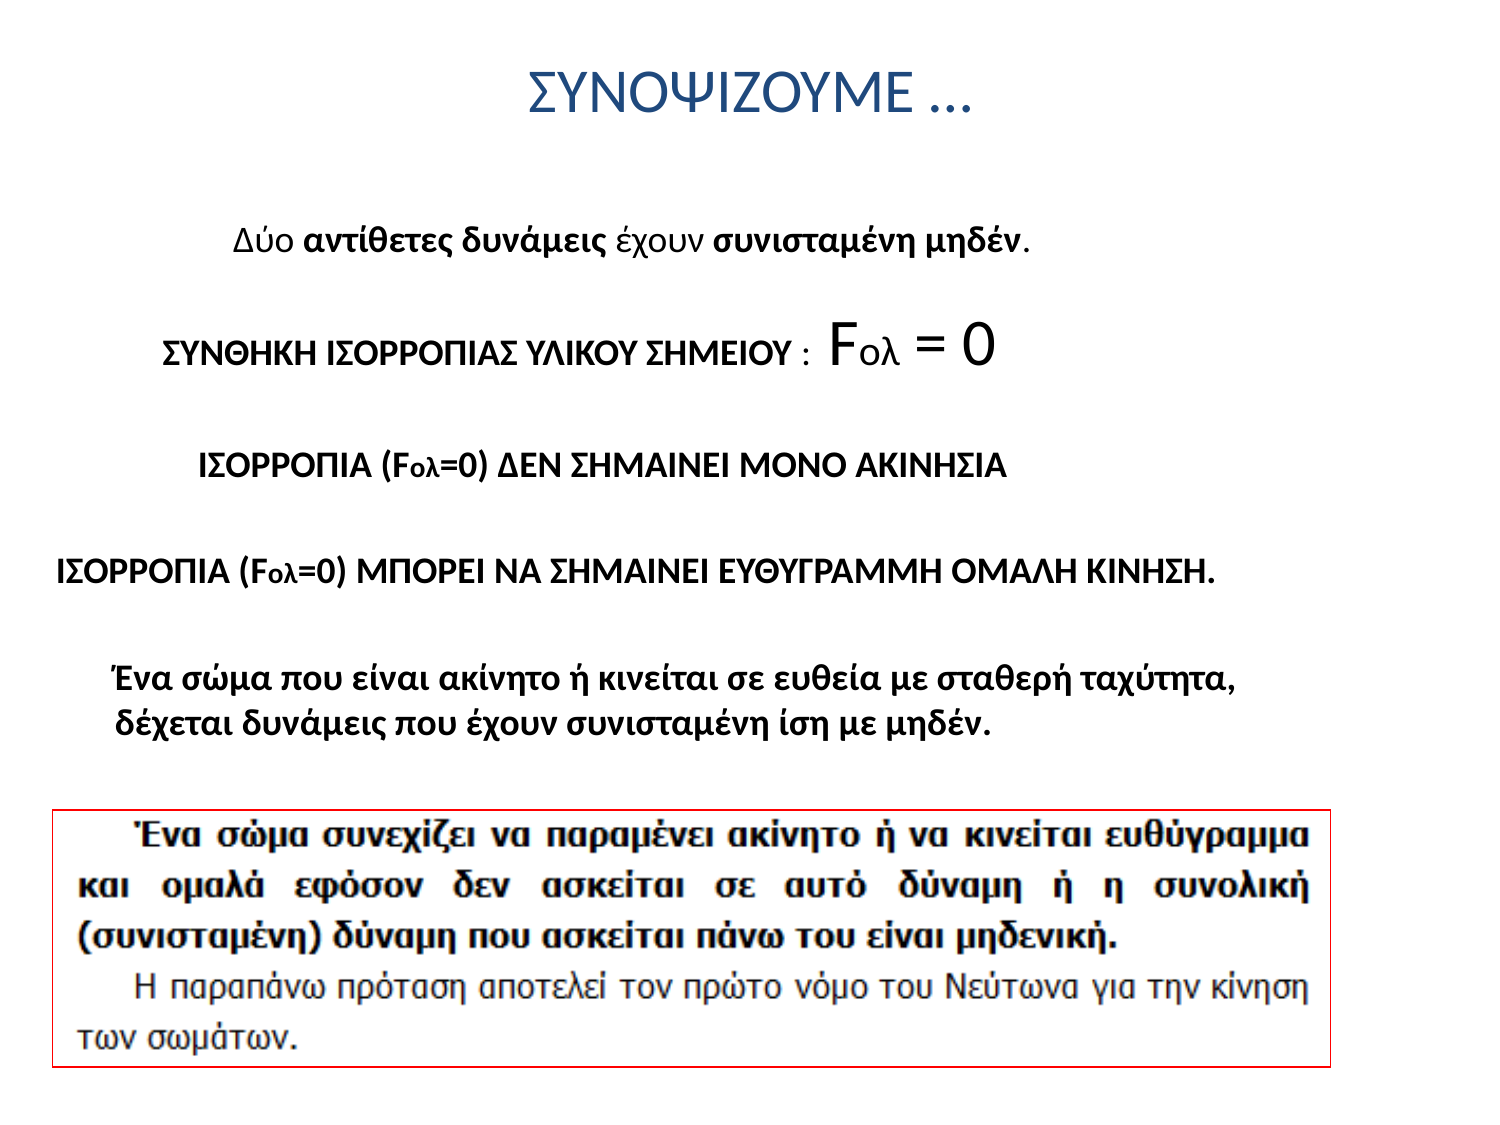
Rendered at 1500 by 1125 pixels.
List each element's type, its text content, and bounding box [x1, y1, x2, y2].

text_box Συνοψιζουμε … [76, 42, 1425, 138]
text_box Ένα σώμα που είναι ακίνητο ή κινείται σε ευθεία με σταθερή ταχύτητα, δέχεται δυνάμεις που έχουν συνισταμένη ίση με μηδέν. [100, 645, 1294, 750]
text_box Δύο αντίθετες δυνάμεις έχουν συνισταμένη μηδέν. [218, 207, 1187, 268]
text_box ΙΣΟΡΡΟΠΙΑ (Fολ=0) ΔΕΝ ΣΗΜΑΙΝΕΙ ΜΟΝΟ ΑΚΙΝΗΣΙΑ [183, 432, 1164, 493]
text_box ΙΣΟΡΡΟΠΙΑ (Fολ=0) ΜΠΟΡΕΙ ΝΑ ΣΗΜΑΙΝΕΙ ΕΥΘΥΓΡΑΜΜΗ ΟΜΑΛΗ ΚΙΝΗΣΗ. [41, 538, 1447, 599]
text_box ΣΥΝΘΗΚΗ ΙΣΟΡΡΟΠΙΑΣ ΥΛΙΚΟΥ ΣΗΜΕΙΟΥ : Fολ = 0 [147, 290, 1247, 386]
picture [52, 810, 1331, 1067]
